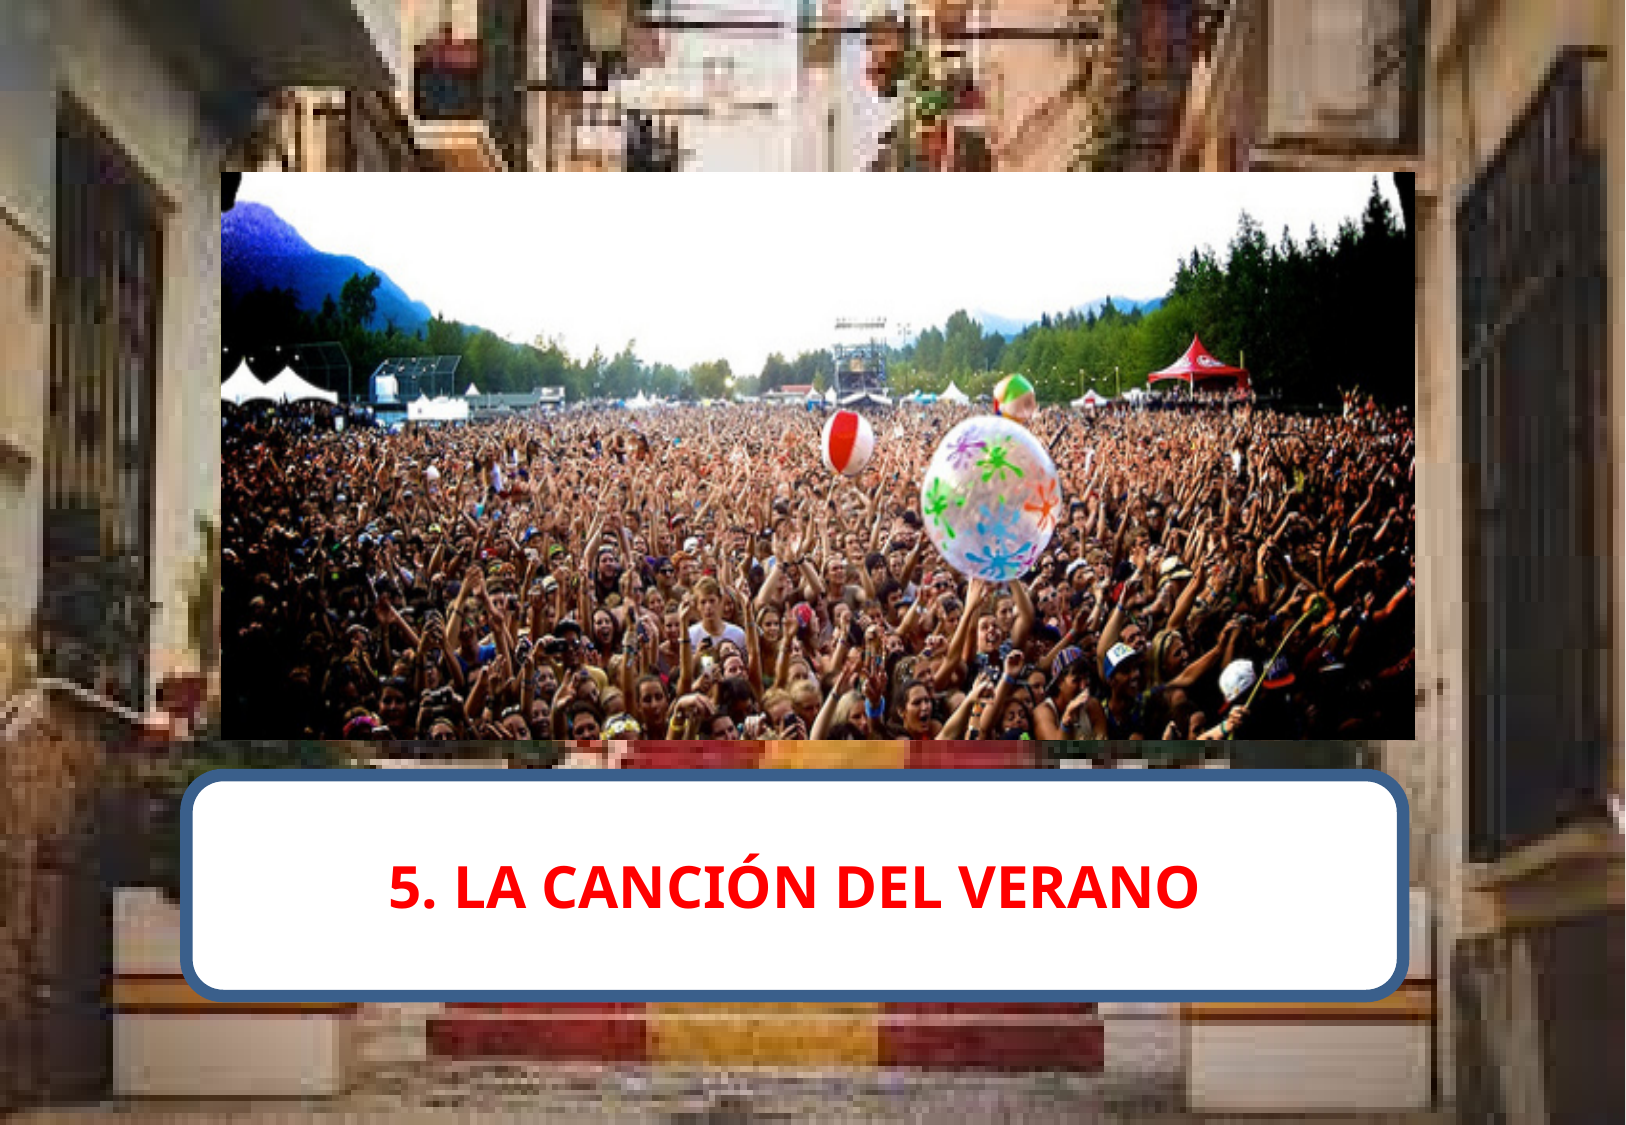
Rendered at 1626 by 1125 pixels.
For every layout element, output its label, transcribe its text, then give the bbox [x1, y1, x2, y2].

picture [0, 0, 1626, 1125]
text_box 5. LA CANCIÓN DEL VERANO [184, 772, 1406, 999]
